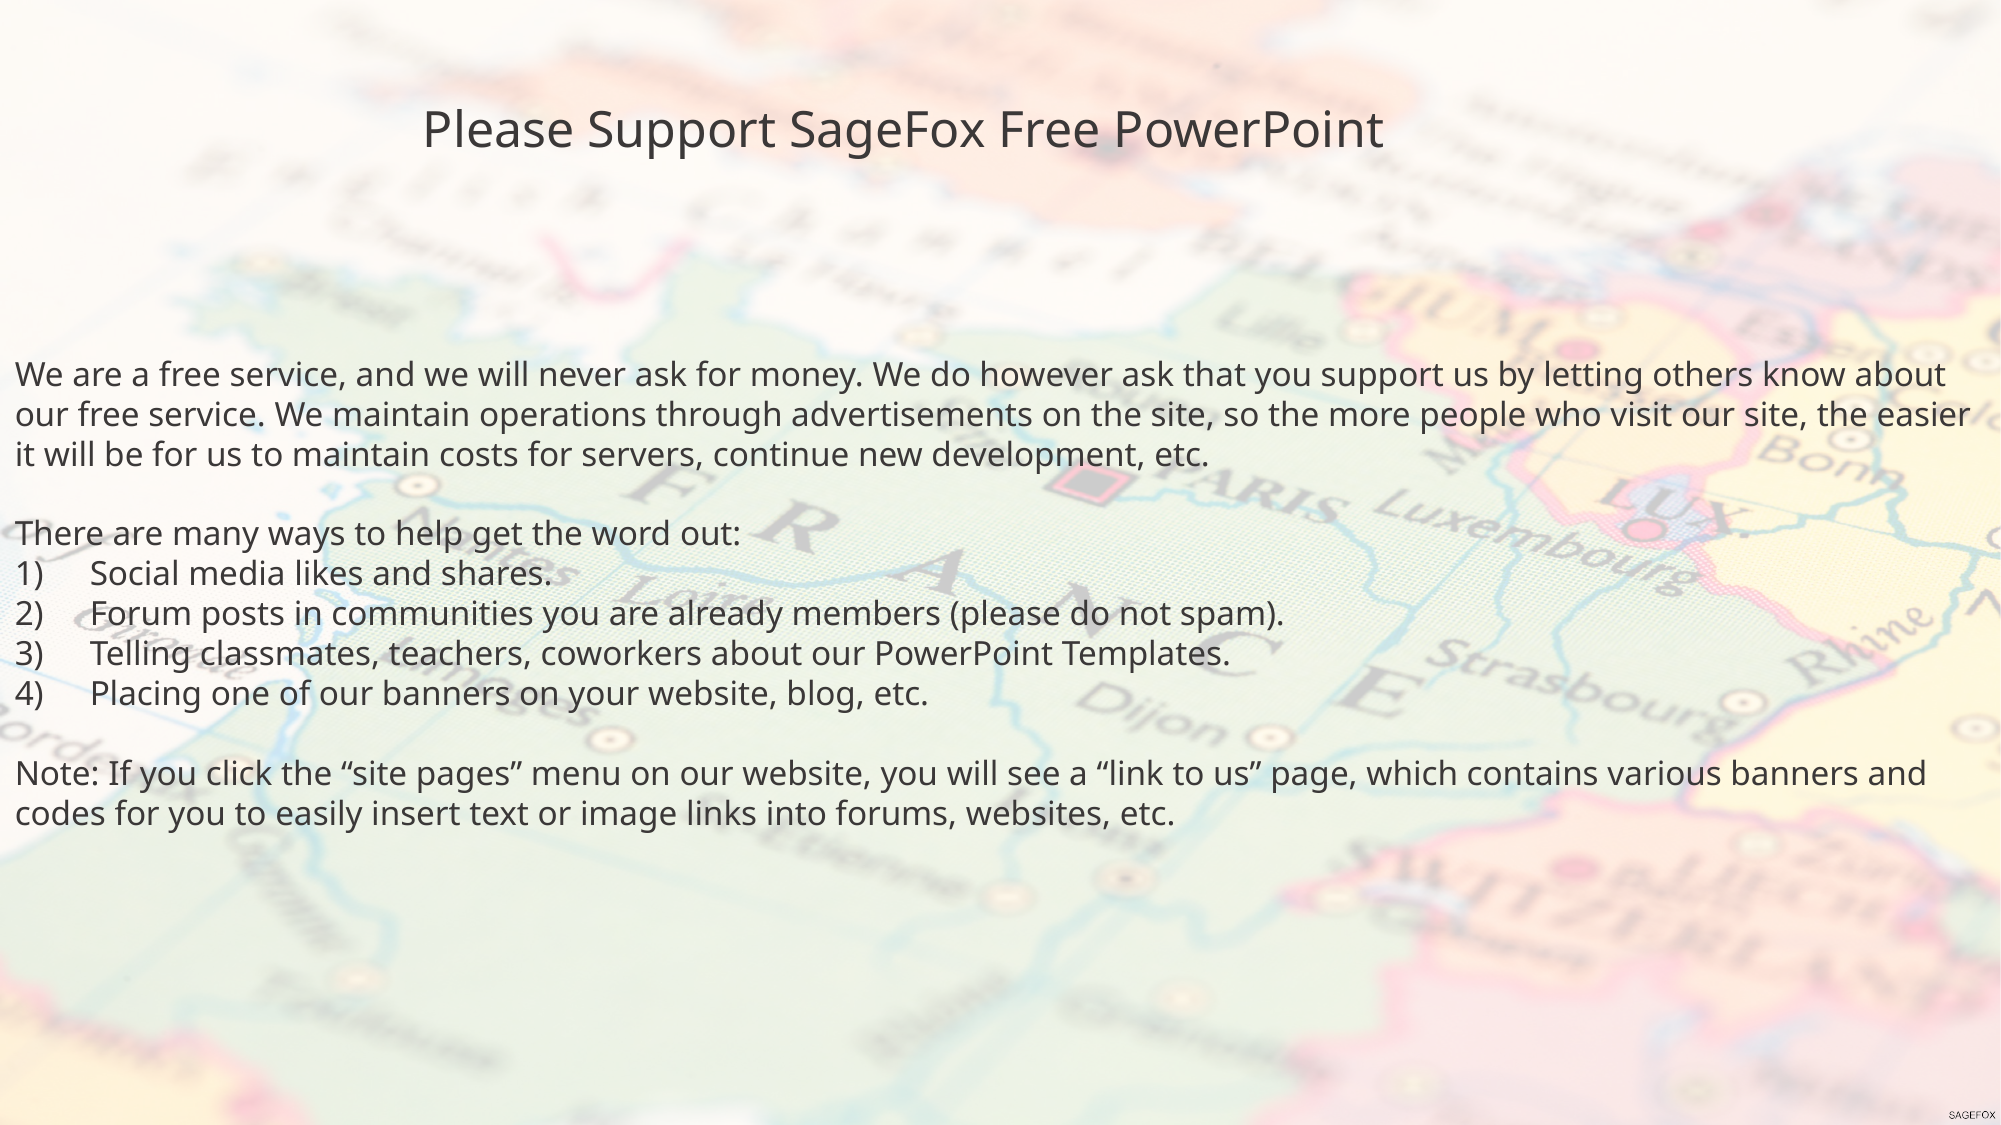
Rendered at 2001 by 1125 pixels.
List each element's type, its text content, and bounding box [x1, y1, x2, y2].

title Please Support SageFox Free PowerPoint [363, 72, 1444, 190]
text_box We are a free service, and we will never ask for money. We do however ask that you support us by letting others know about our free service. We maintain operations through advertisements on the site, so the more people who visit our site, the easier it will be for us to maintain costs for servers, continue new development, etc. There are many ways to help get the word out: Social media likes and shares. Forum posts in communities you are already members (please do not spam). Telling classmates, teachers, coworkers about our PowerPoint Templates. Placing one of our banners on your website, blog, etc. Note: If you click the “site pages” menu on our website, you will see a “link to us” page, which contains various banners and codes for you to easily insert text or image links into forums, websites, etc. [0, 0, 2000, 1125]
